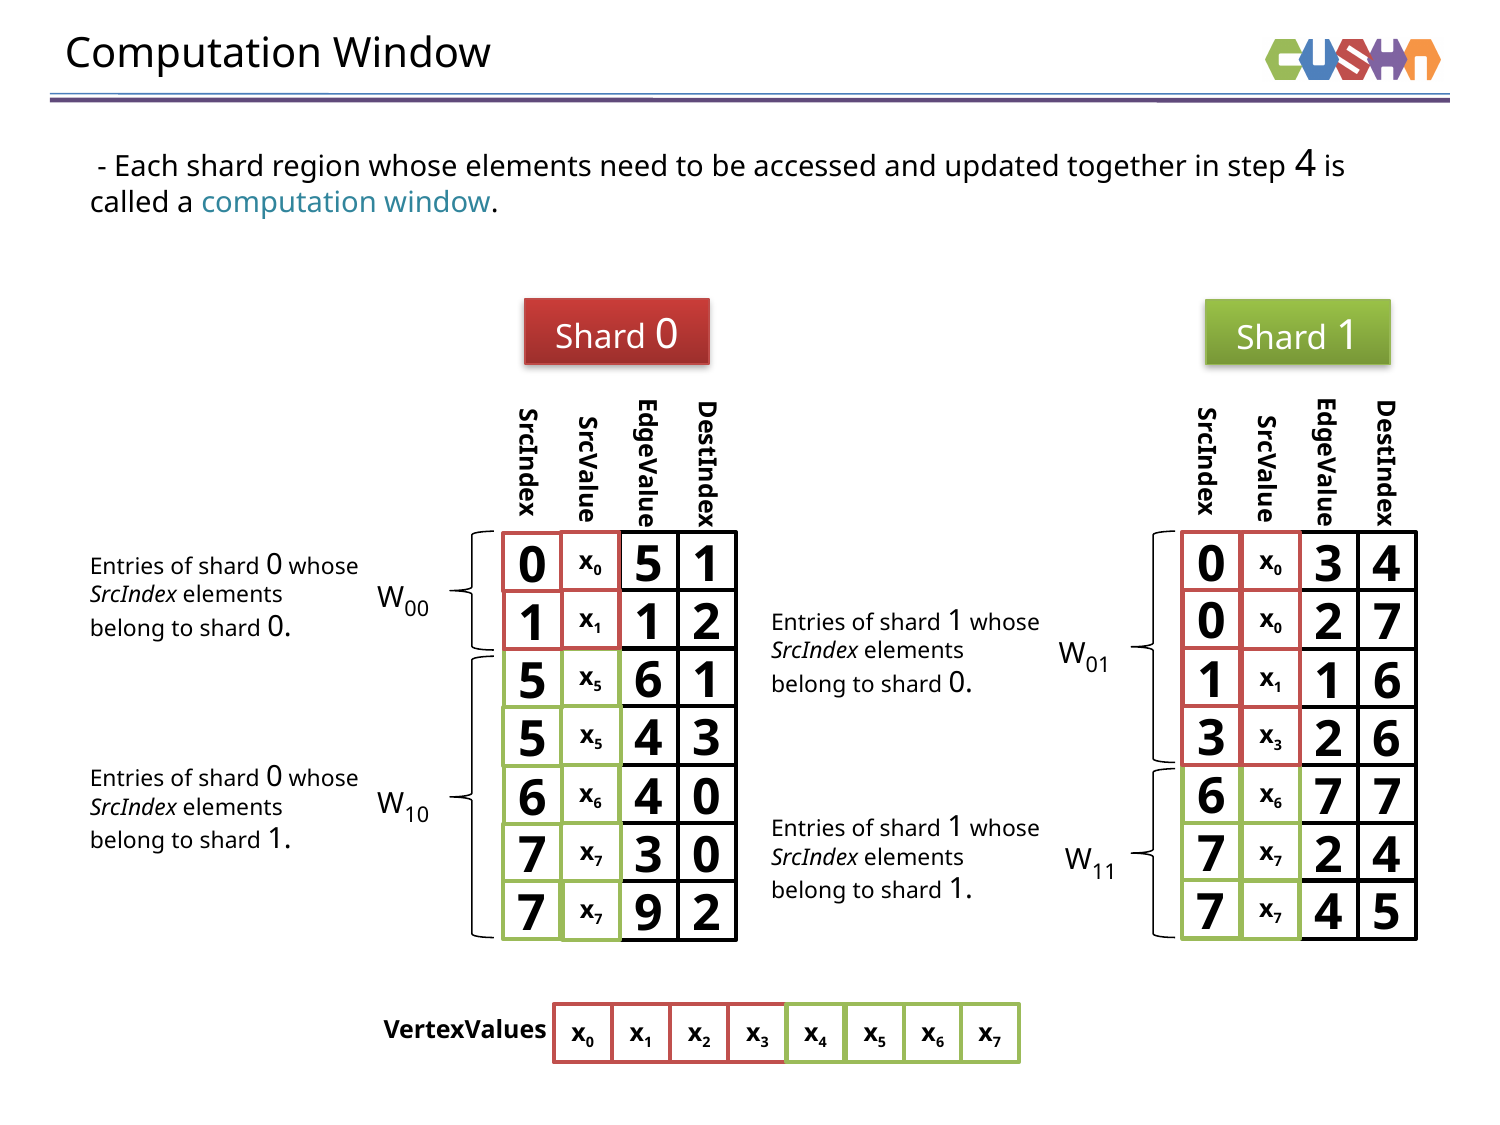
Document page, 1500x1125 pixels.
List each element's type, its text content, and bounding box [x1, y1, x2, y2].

text_box 1 [676, 650, 738, 704]
text_box DestIndex [686, 385, 732, 574]
text_box 7 [1356, 763, 1418, 821]
text_box 7 [501, 822, 563, 879]
picture [1262, 37, 1444, 83]
text_box x1 [1243, 651, 1302, 705]
text_box W00 [375, 562, 450, 629]
text_box SrcValue [1245, 400, 1291, 575]
text_box 6 [1180, 767, 1243, 825]
text_box 0 [1180, 530, 1240, 588]
text_box Shard 1 [1205, 299, 1391, 365]
text_box SrcIndex [507, 393, 552, 563]
text_box x5 [563, 704, 623, 767]
text_box 4 [1302, 878, 1356, 941]
text_box SrcIndex [1186, 393, 1231, 562]
text_box 4 [1356, 530, 1418, 588]
text_box VertexValues [368, 1006, 564, 1051]
text_box 7 [1356, 588, 1418, 647]
text_box DestIndex [1365, 385, 1411, 573]
text_box 4 [1356, 821, 1418, 878]
text_box x0 [552, 1002, 610, 1064]
text_box 7 [1302, 763, 1356, 821]
text_box 1 [1180, 646, 1243, 705]
text_box 0 [676, 821, 738, 879]
text_box 6 [1356, 647, 1418, 705]
text_box x7 [959, 1002, 1021, 1064]
text_box Computation Window [50, 18, 1444, 84]
text_box 5 [1356, 878, 1418, 941]
text_box SrcValue [567, 401, 612, 576]
text_box 7 [501, 879, 563, 941]
text_box x1 [559, 588, 622, 650]
text_box x1 [610, 1002, 668, 1064]
text_box x3 [726, 1002, 784, 1064]
text_box x0 [559, 530, 621, 588]
text_box - Each shard region whose elements need to be accessed and updated together in step 4 is called a computation window. [74, 131, 1444, 226]
text_box x7 [1242, 821, 1302, 878]
text_box 4 [623, 704, 676, 763]
text_box 0 [676, 763, 738, 821]
text_box 7 [1180, 821, 1242, 878]
text_box 3 [1302, 530, 1356, 588]
text_box 3 [1180, 704, 1242, 767]
text_box x6 [1243, 767, 1302, 821]
text_box 6 [1356, 705, 1418, 763]
text_box x0 [1240, 588, 1302, 651]
text_box 1 [676, 530, 738, 588]
text_box Entries of shard 1 whose SrcIndex elements belong to shard 1. [756, 800, 1057, 913]
text_box Entries of shard 1 whose SrcIndex elements belong to shard 0. [756, 593, 1057, 706]
text_box x7 [563, 821, 623, 883]
text_box [450, 530, 494, 651]
text_box 7 [1180, 878, 1242, 941]
text_box Shard 0 [524, 298, 710, 365]
text_box x3 [1242, 705, 1302, 767]
text_box 3 [623, 821, 676, 879]
text_box 2 [1302, 821, 1356, 878]
text_box W01 [1057, 618, 1132, 685]
text_box 2 [1302, 705, 1356, 763]
text_box [1132, 530, 1176, 764]
text_box 1 [502, 589, 564, 651]
text_box EdgeValue [626, 377, 672, 549]
text_box 2 [676, 879, 738, 942]
text_box 5 [501, 705, 563, 768]
text_box x7 [1242, 878, 1302, 941]
text_box 6 [622, 650, 676, 704]
text_box [450, 655, 494, 939]
text_box x7 [560, 879, 622, 942]
text_box W11 [1057, 824, 1138, 891]
text_box x0 [1240, 530, 1302, 588]
text_box 0 [501, 531, 563, 593]
text_box 2 [676, 588, 738, 650]
text_box 3 [676, 704, 738, 763]
text_box 4 [622, 763, 676, 821]
text_box 9 [622, 879, 676, 942]
text_box 5 [502, 651, 564, 710]
text_box 1 [622, 588, 676, 650]
text_box EdgeValue [1305, 377, 1351, 548]
text_box 1 [1302, 647, 1356, 705]
text_box [1138, 767, 1176, 939]
text_box Entries of shard 0 whose SrcIndex elements belong to shard 0. [74, 537, 375, 650]
text_box 5 [621, 530, 676, 588]
text_box x5 [844, 1002, 902, 1064]
text_box W10 [375, 768, 450, 835]
text_box 6 [502, 764, 564, 826]
text_box 2 [1302, 588, 1356, 647]
text_box x5 [564, 650, 622, 704]
text_box 0 [1180, 588, 1240, 646]
text_box x2 [668, 1002, 726, 1064]
text_box x6 [563, 763, 622, 821]
text_box x6 [902, 1002, 959, 1064]
text_box Entries of shard 0 whose SrcIndex elements belong to shard 1. [74, 750, 375, 863]
text_box x4 [784, 1002, 844, 1064]
